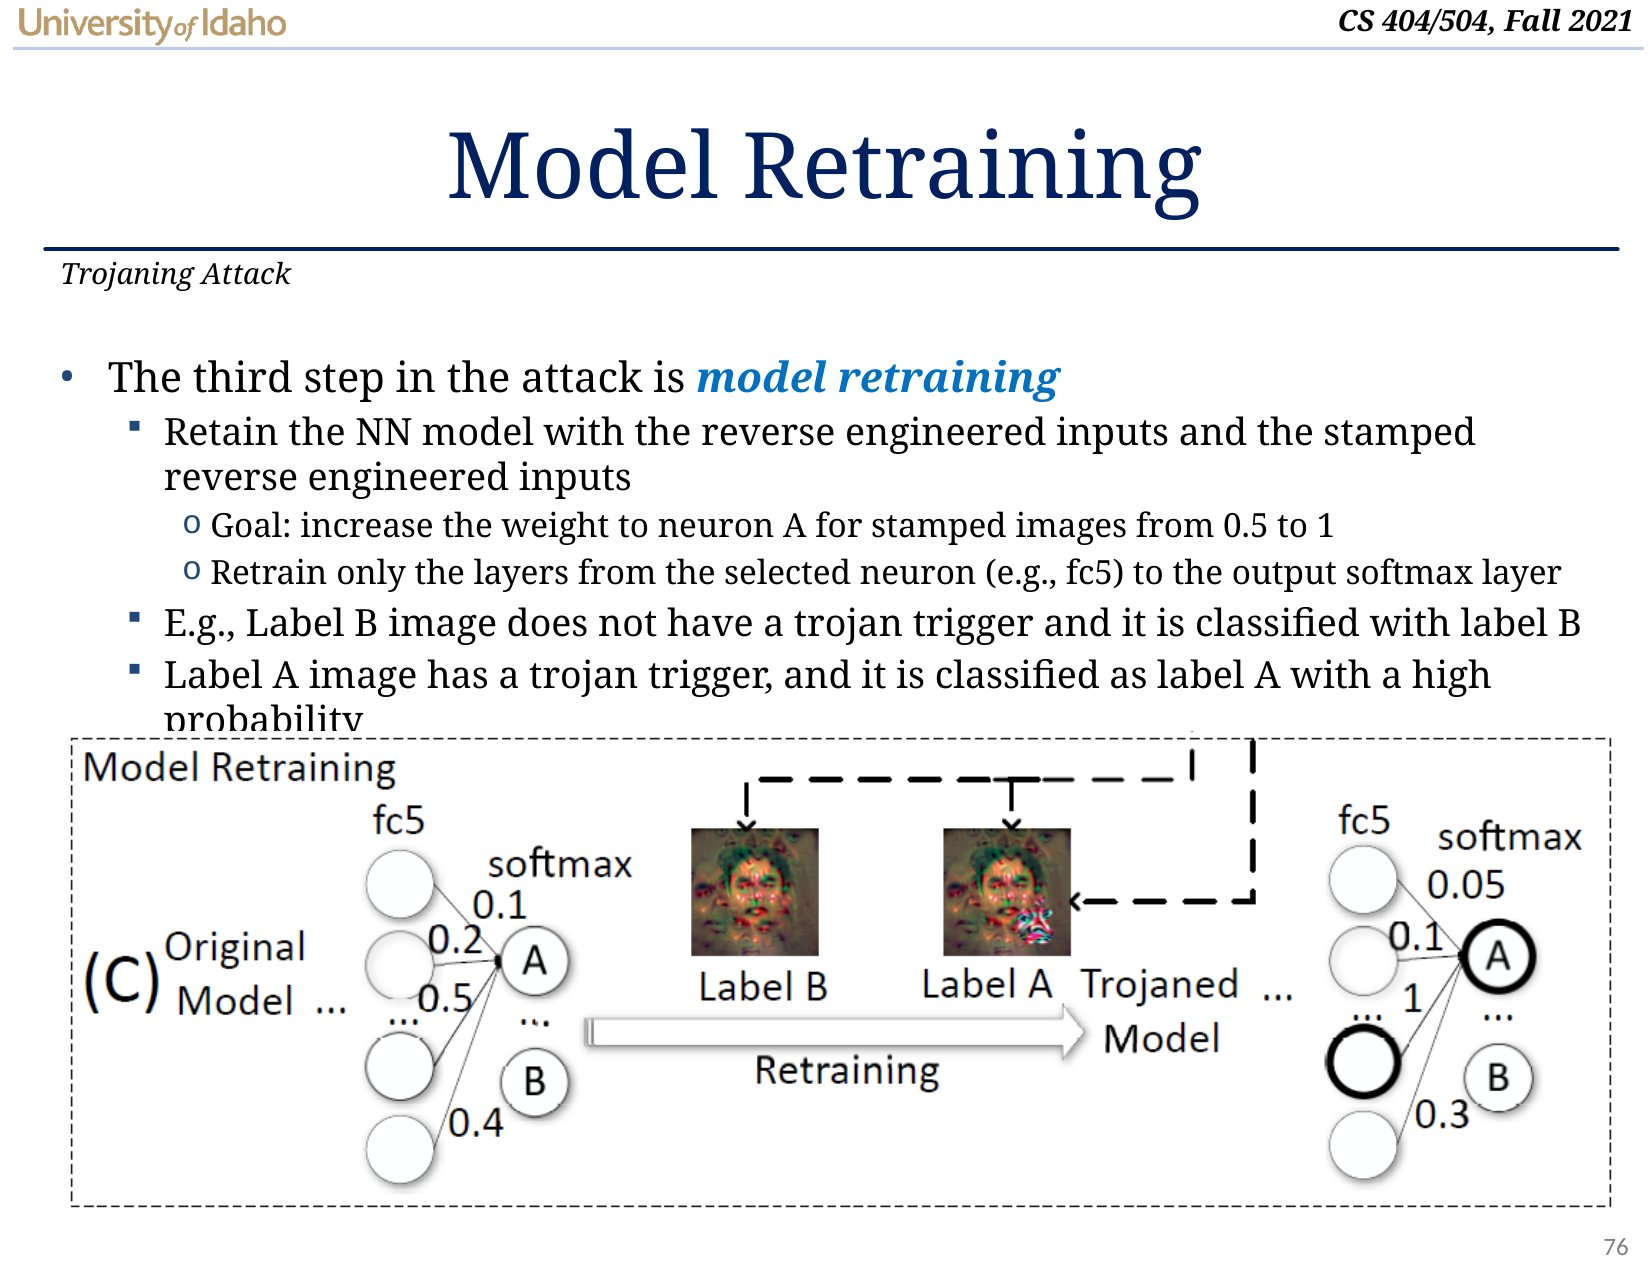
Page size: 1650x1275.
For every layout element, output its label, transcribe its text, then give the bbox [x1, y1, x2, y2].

picture [19, 8, 286, 46]
list The third step in the attack is model retraining Retain the NN model with the reverse engineered inputs and the stamped reverse engineered inputs Goal: increase the weight to neuron A for stamped images from 0.5 to 1 Retrain only the layers from the selected neuron (e.g., fc5) to the output softmax layer E.g., Label B image does not have a trojan trigger and it is classified with label B Label A image has a trojan trigger, and it is classified as label A with a high probability [45, 342, 1618, 1224]
title Model Retraining [0, 75, 1650, 248]
picture [64, 731, 1617, 1214]
list Trojaning Attack [45, 247, 1062, 306]
